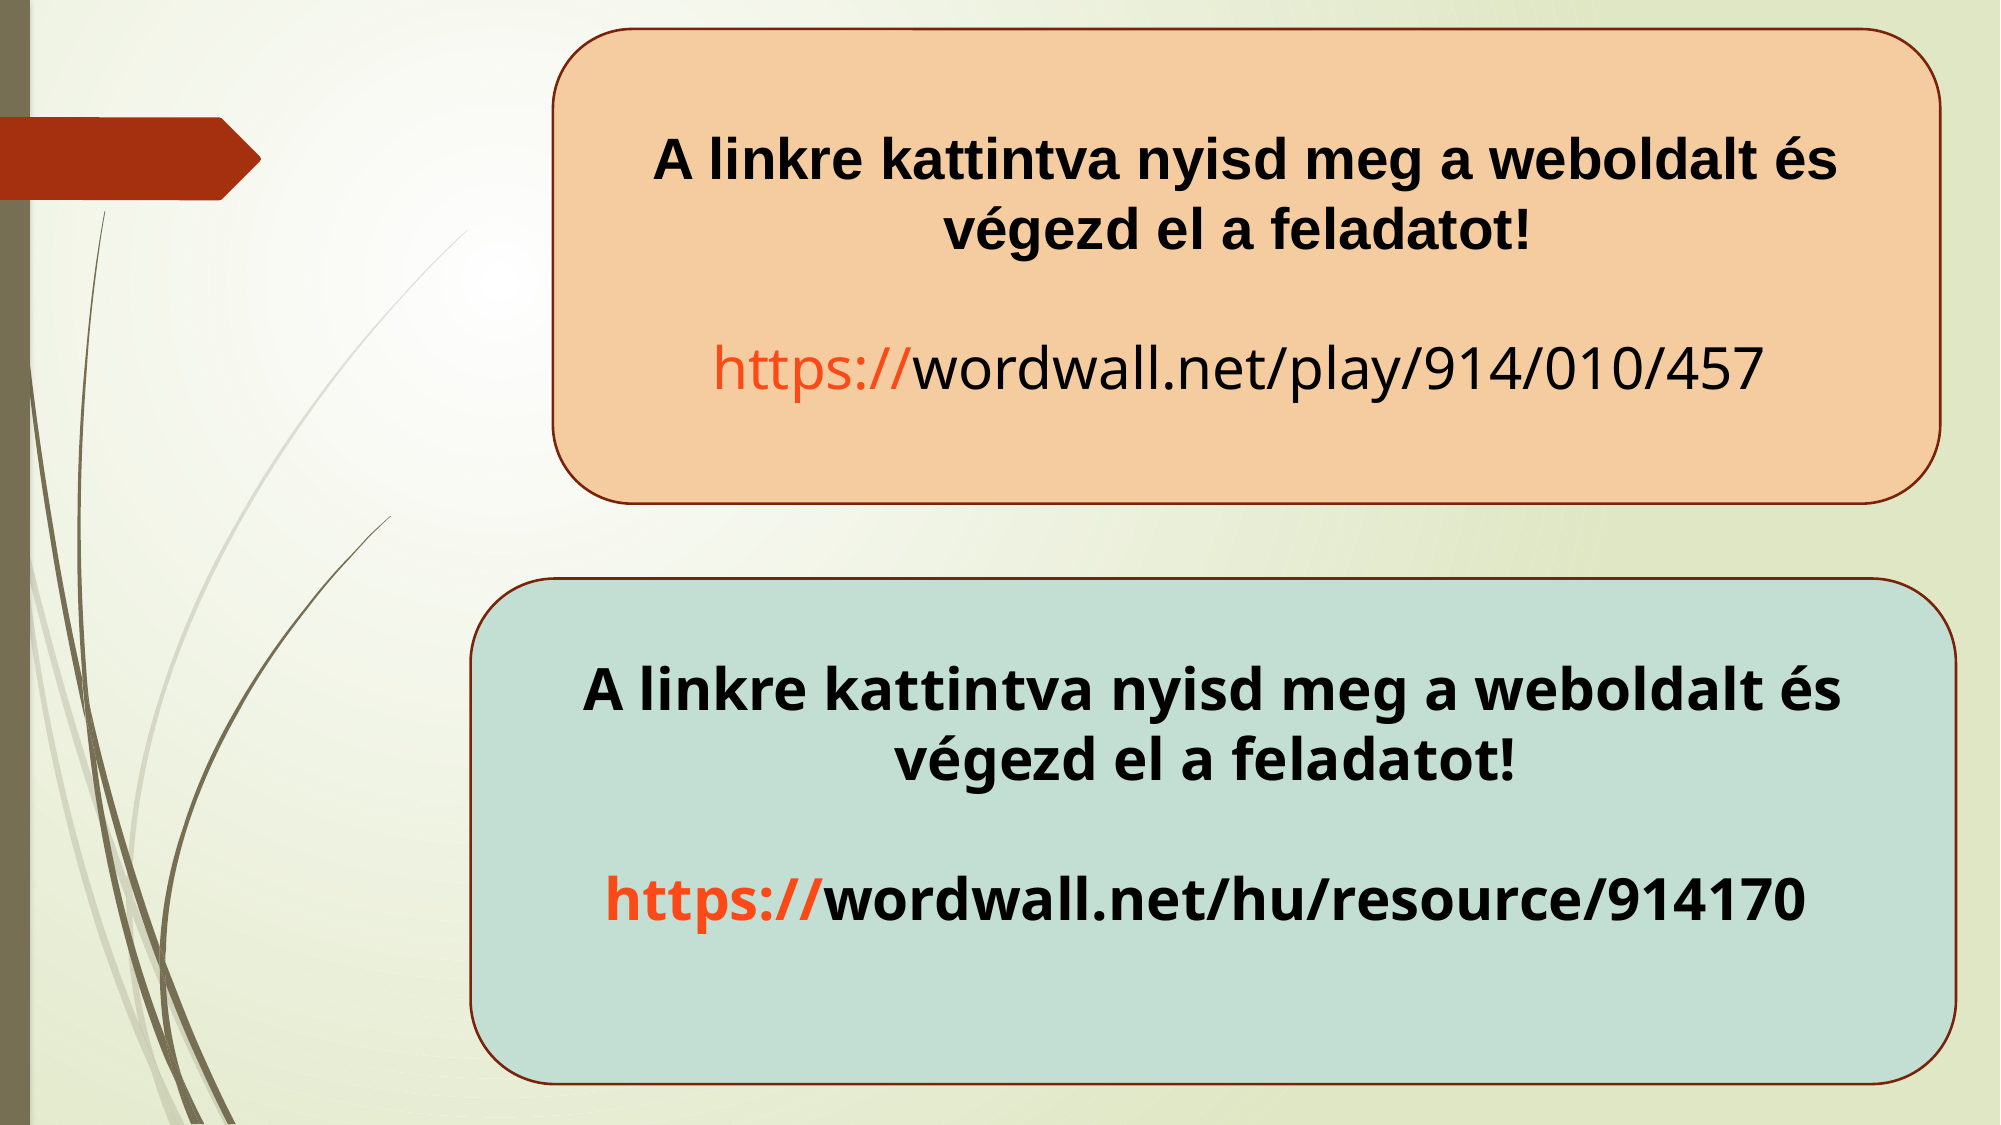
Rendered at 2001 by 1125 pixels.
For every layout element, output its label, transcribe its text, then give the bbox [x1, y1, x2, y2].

text_box A linkre kattintva nyisd meg a weboldalt és végezd el a feladatot! https://wordwall.net/play/914/010/457 [551, 27, 1942, 505]
text_box A linkre kattintva nyisd meg a weboldalt és végezd el a feladatot! https://wordwall.net/hu/resource/914170 [469, 577, 1958, 1086]
